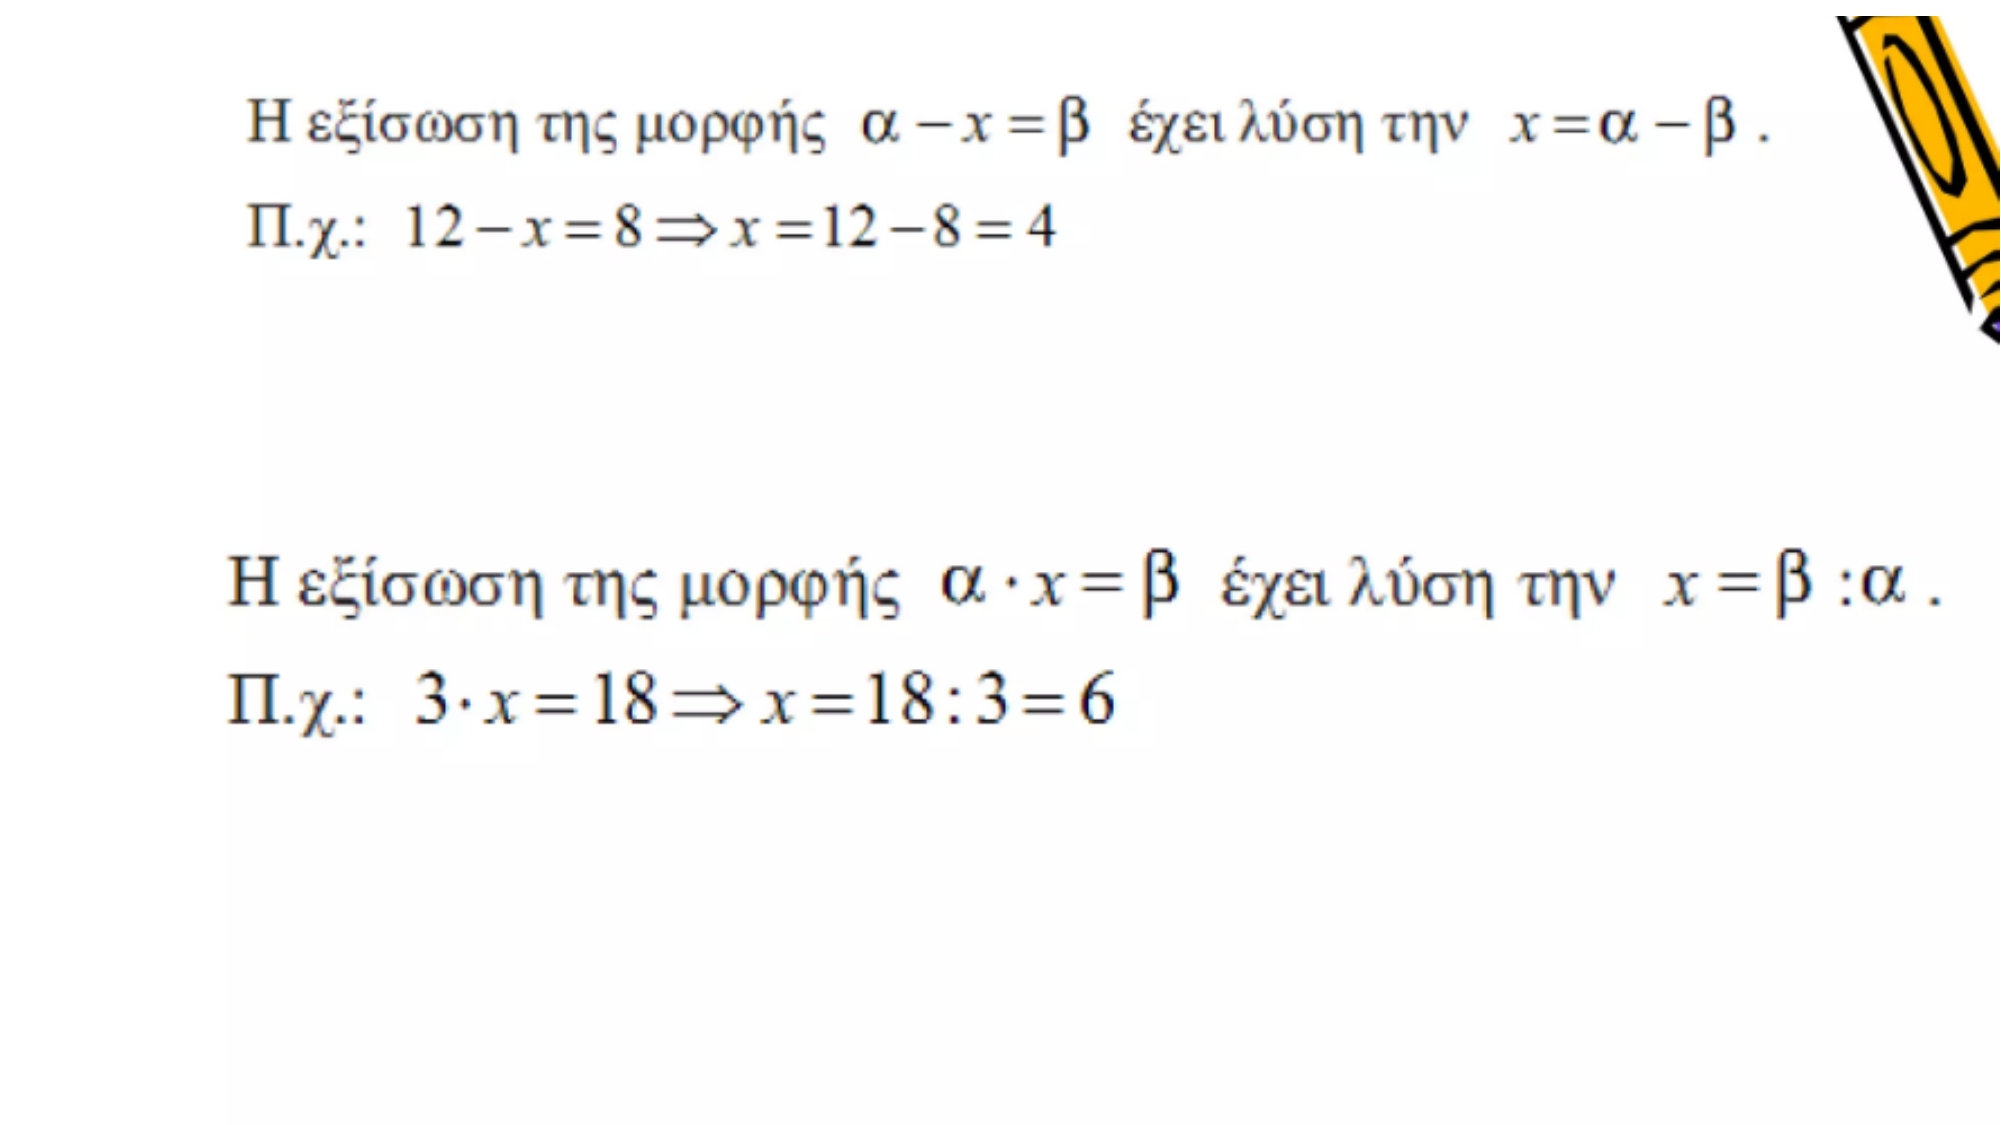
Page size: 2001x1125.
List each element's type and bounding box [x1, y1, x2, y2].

list [119, 16, 2000, 1125]
